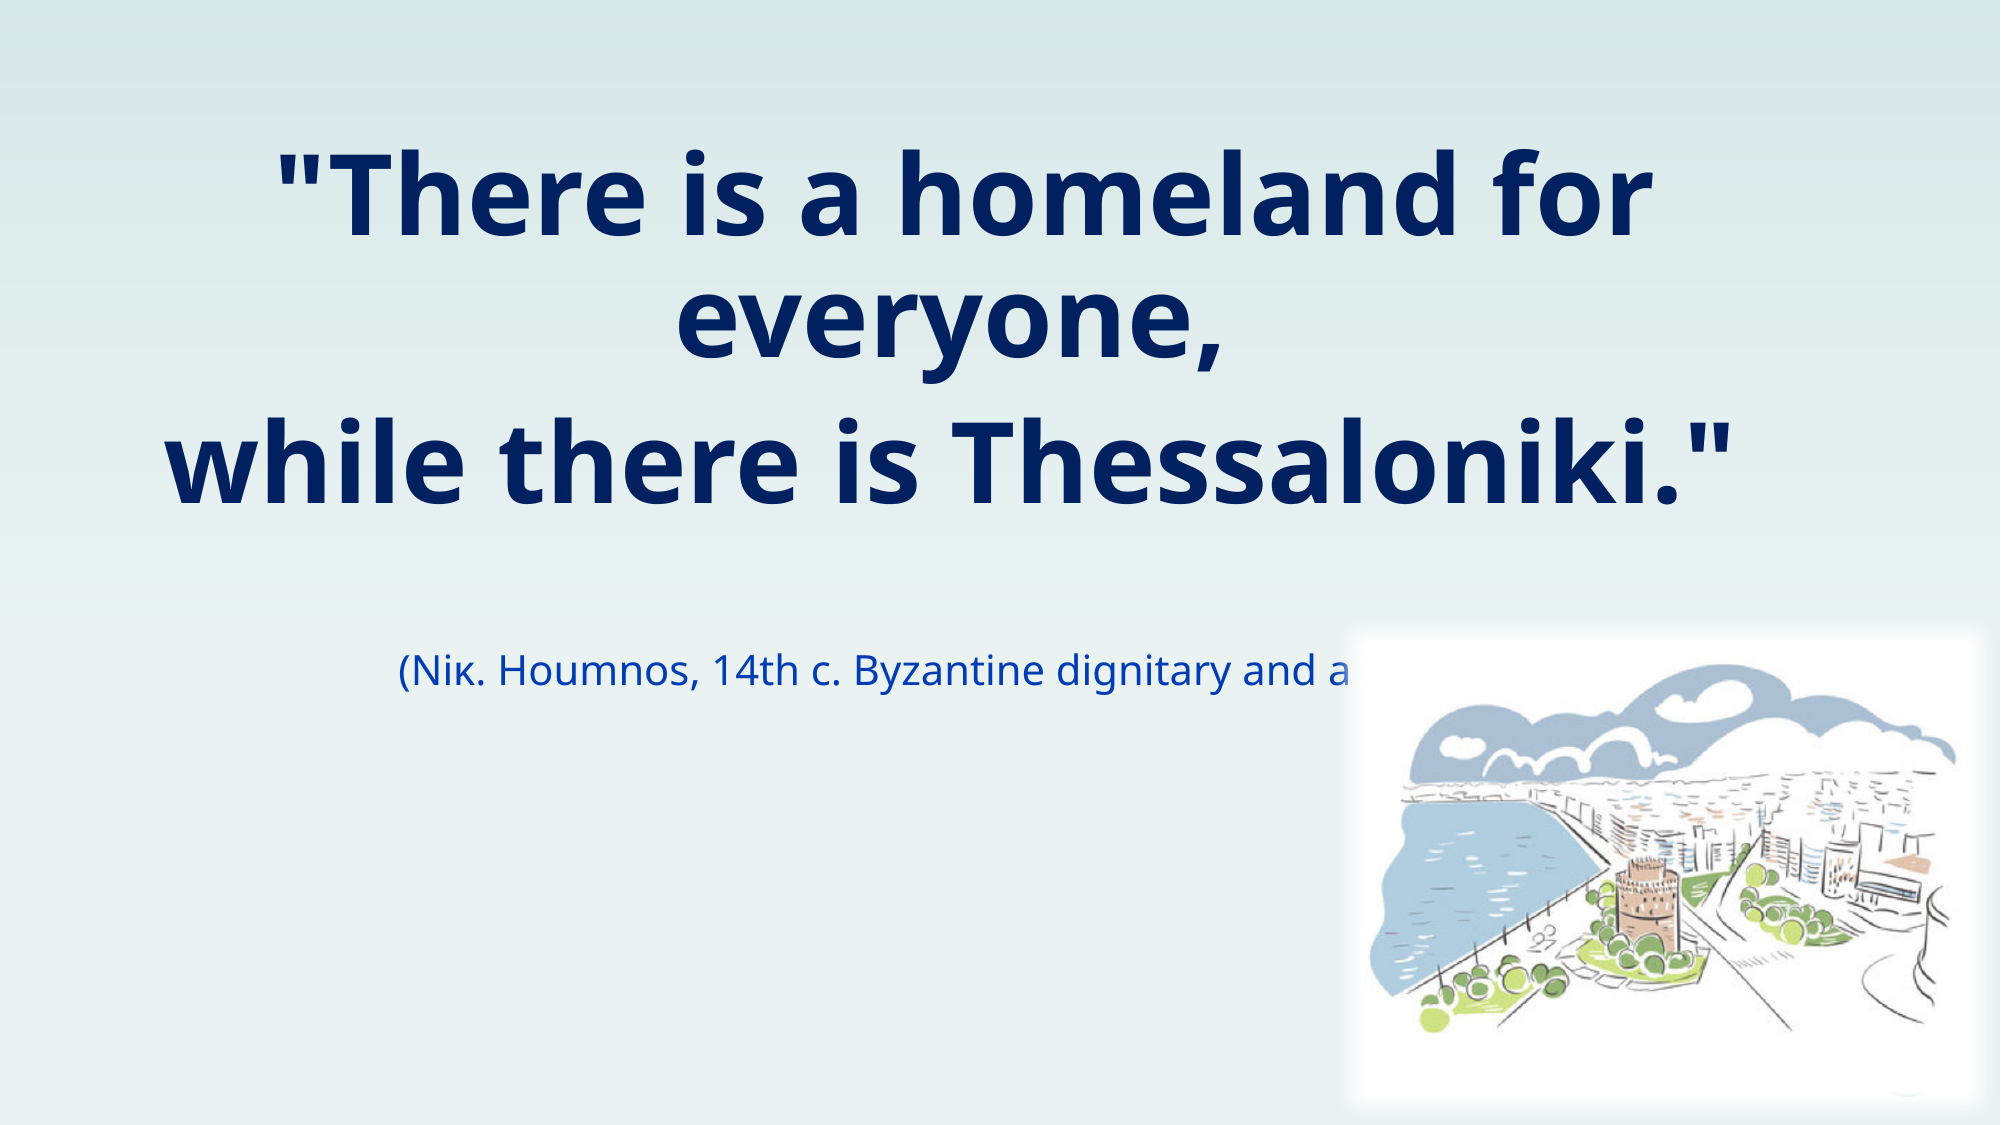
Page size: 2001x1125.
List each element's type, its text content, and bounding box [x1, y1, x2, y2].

picture [1335, 614, 1999, 1124]
list "There is a homeland for everyone, while there is Thessaloniki." (Niκ. Houmnos, 14th c. Byzantine dignitary and a Scholar). [140, 131, 1791, 796]
